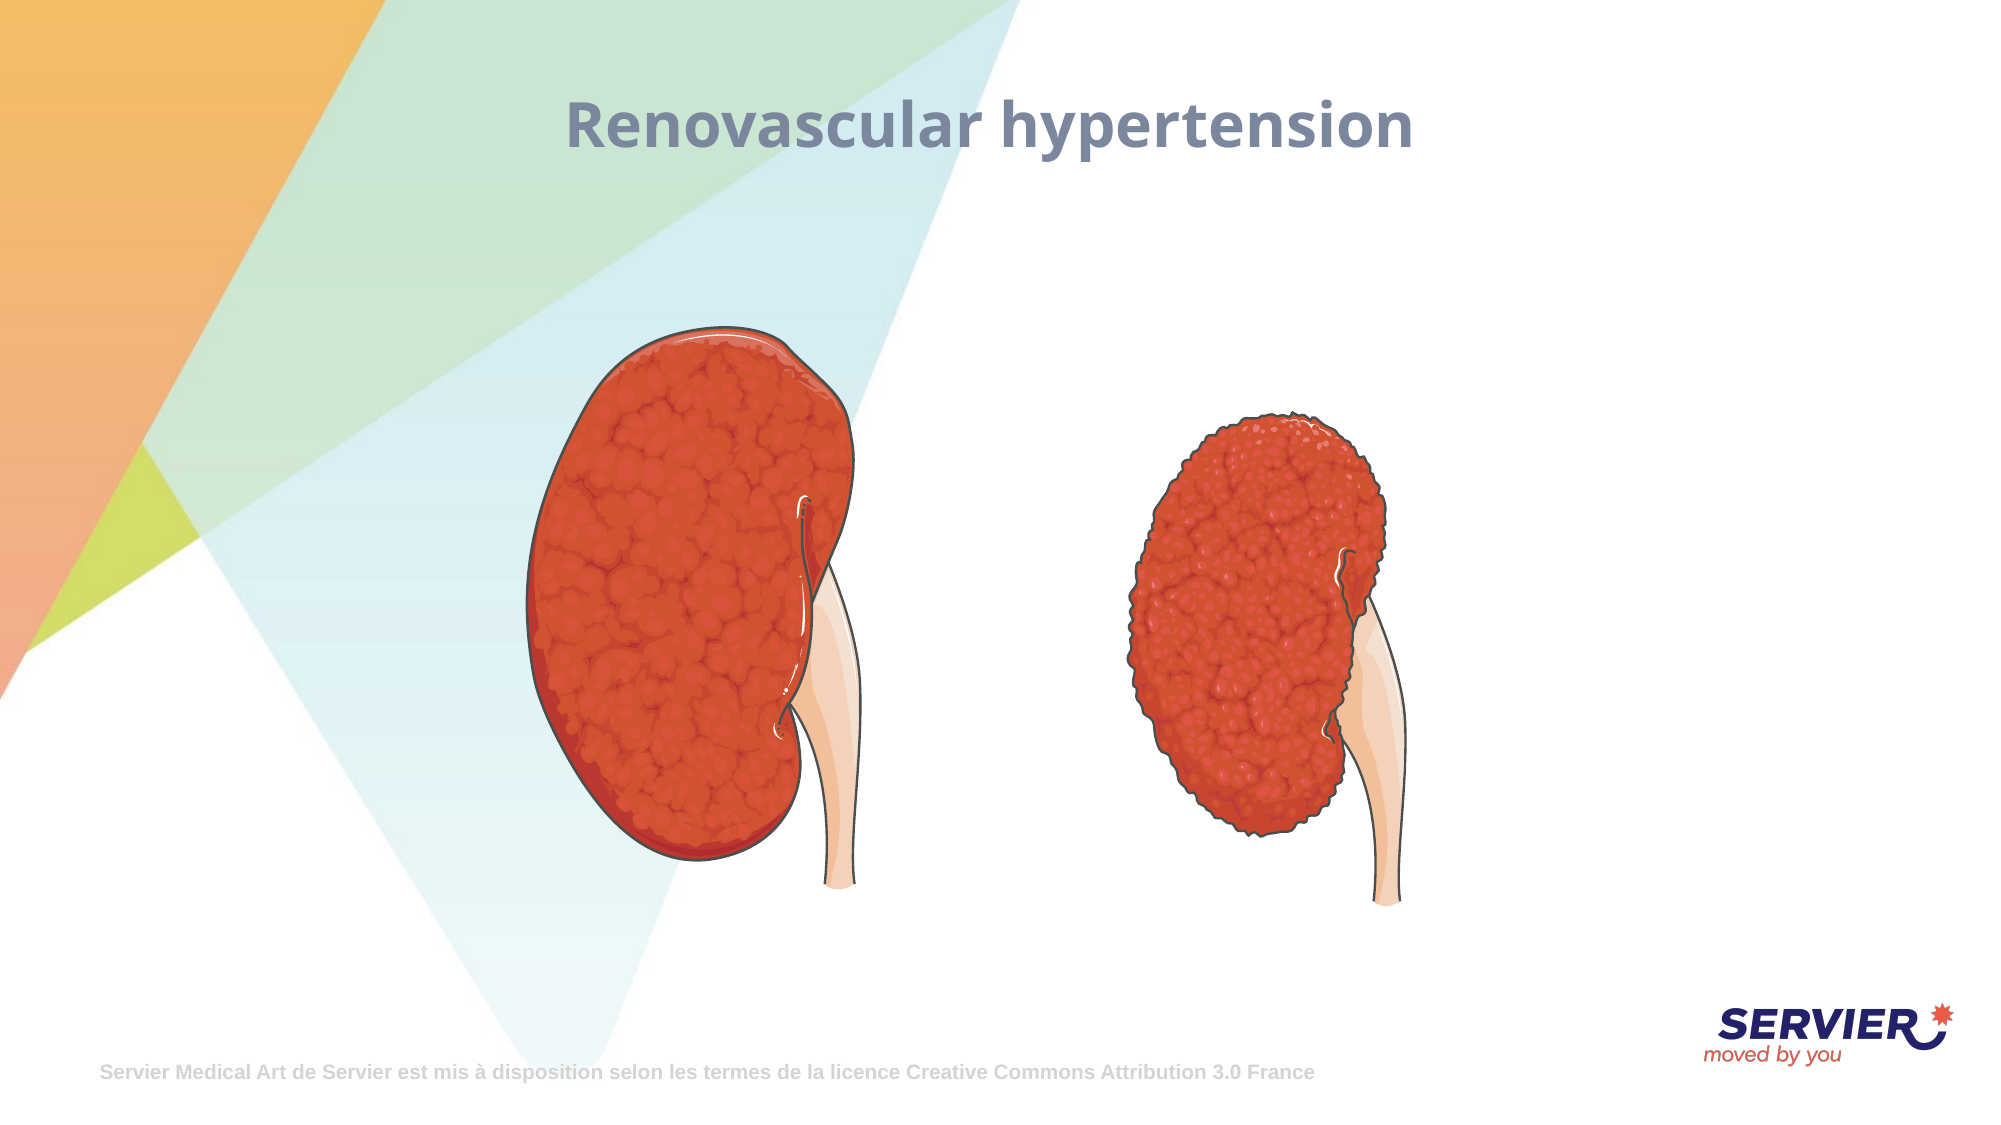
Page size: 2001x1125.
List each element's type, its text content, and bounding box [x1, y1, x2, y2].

title Renovascular hypertension [54, 12, 1926, 232]
picture [0, 0, 2001, 1125]
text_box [516, 316, 872, 897]
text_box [1127, 412, 1416, 913]
